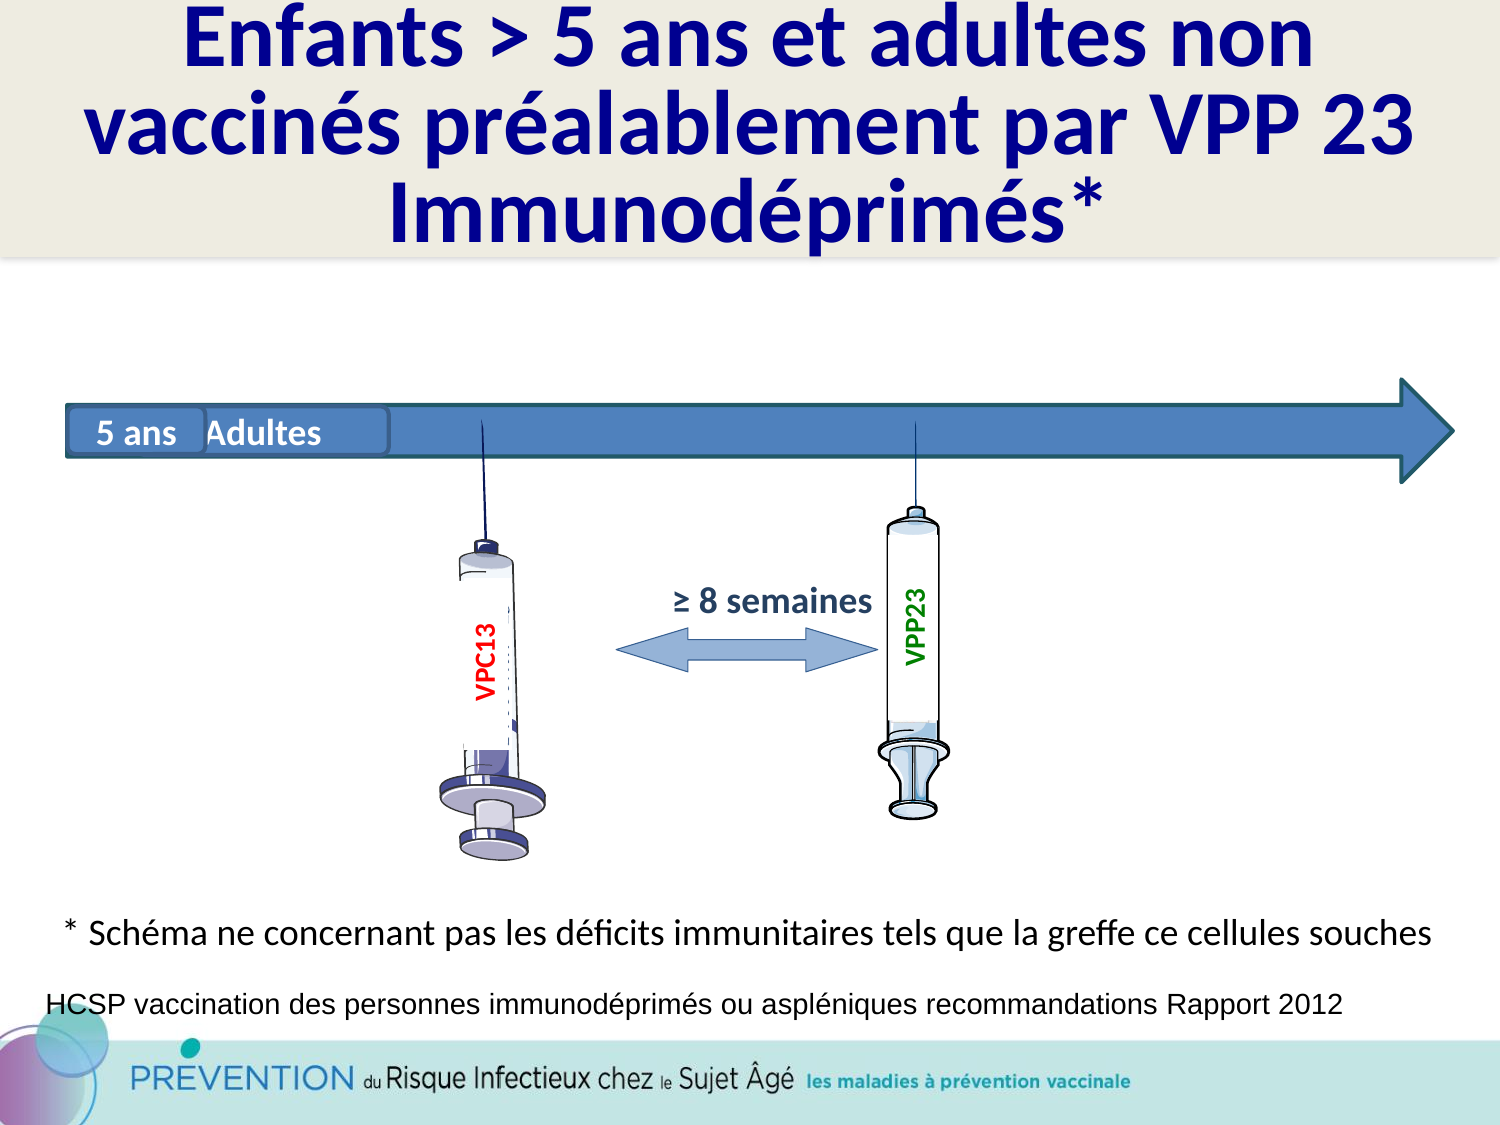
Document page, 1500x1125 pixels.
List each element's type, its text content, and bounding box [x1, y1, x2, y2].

text_box Adultes [144, 404, 391, 458]
text_box 5 ans [65, 404, 208, 457]
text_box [615, 420, 949, 819]
text_box HCSP vaccination des personnes immunodéprimés ou aspléniques recommandations Rapport 2012 [30, 978, 1377, 1028]
picture [0, 259, 1500, 1125]
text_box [291, 564, 610, 729]
text_box [65, 377, 1455, 485]
text_box VPC13 [458, 737, 508, 744]
text_box * Schéma ne concernant pas les déficits immunitaires tels que la greffe ce cellules souches [46, 900, 1448, 960]
text_box Enfants > 5 ans et adultes non vaccinés préalablement par VPP 23 Immunodéprimés* [0, 0, 1500, 257]
